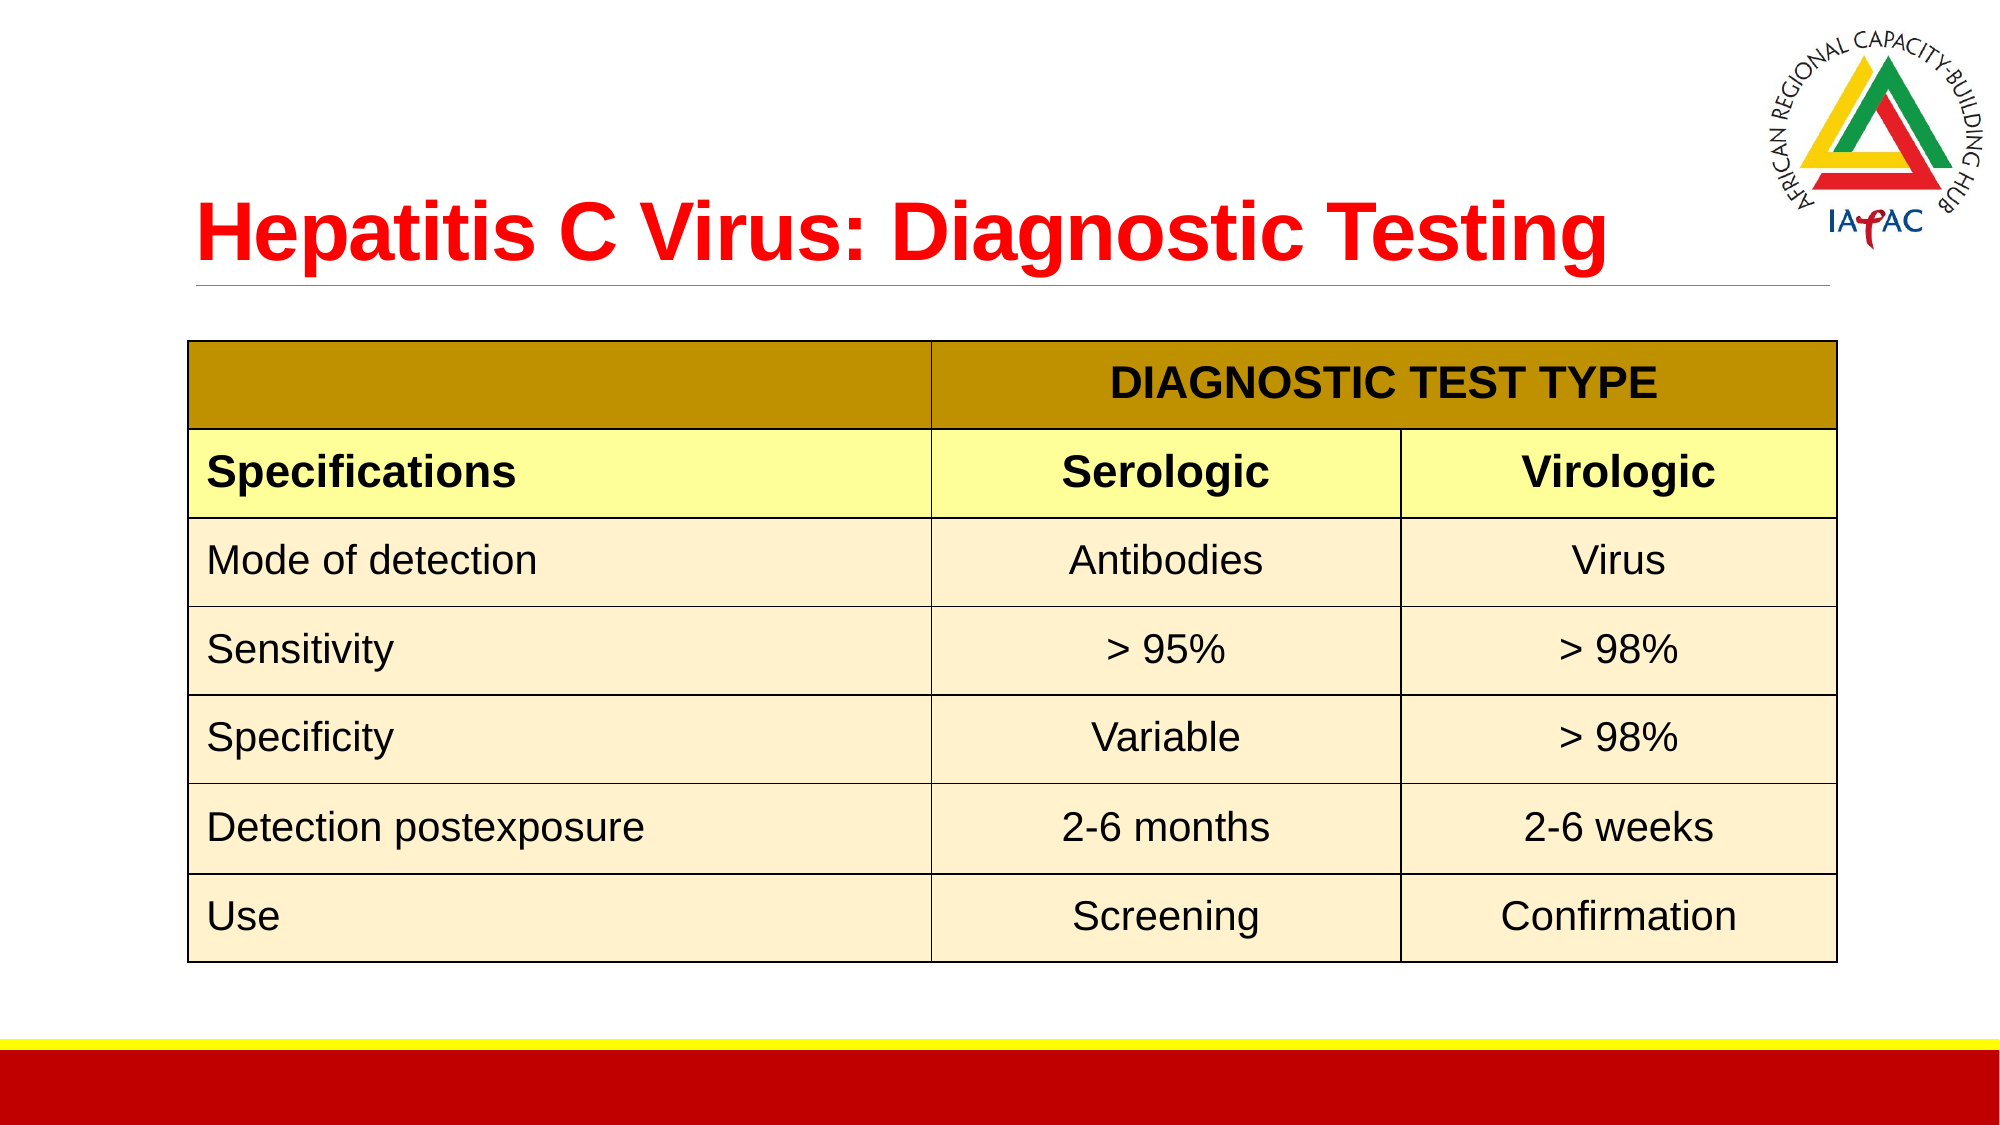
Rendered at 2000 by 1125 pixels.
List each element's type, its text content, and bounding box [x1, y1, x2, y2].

table_header [189, 342, 931, 428]
table_cell Variable [932, 696, 1400, 783]
title Hepatitis C Virus: Diagnostic Testing [179, 47, 1830, 285]
table_cell Use [189, 875, 931, 961]
picture [1749, 24, 2000, 268]
table_cell Specificity [189, 696, 931, 783]
table_cell > 98% [1402, 607, 1836, 694]
table_cell > 95% [932, 607, 1400, 694]
table_cell Serologic [932, 430, 1400, 517]
table_cell Virus [1402, 519, 1836, 606]
table_cell Sensitivity [189, 607, 931, 694]
table_header DIAGNOSTIC TEST TYPE [932, 342, 1836, 428]
table_cell 2-6 weeks [1402, 784, 1836, 873]
table_cell Confirmation [1402, 875, 1836, 961]
table_cell Antibodies [932, 519, 1400, 606]
table_cell > 98% [1402, 696, 1836, 783]
table_cell Mode of detection [189, 519, 931, 606]
table_cell Screening [932, 875, 1400, 961]
table_cell Detection postexposure [189, 784, 931, 873]
table_cell Specifications [189, 430, 931, 517]
table_cell 2-6 months [932, 784, 1400, 873]
table_cell Virologic [1402, 430, 1836, 517]
